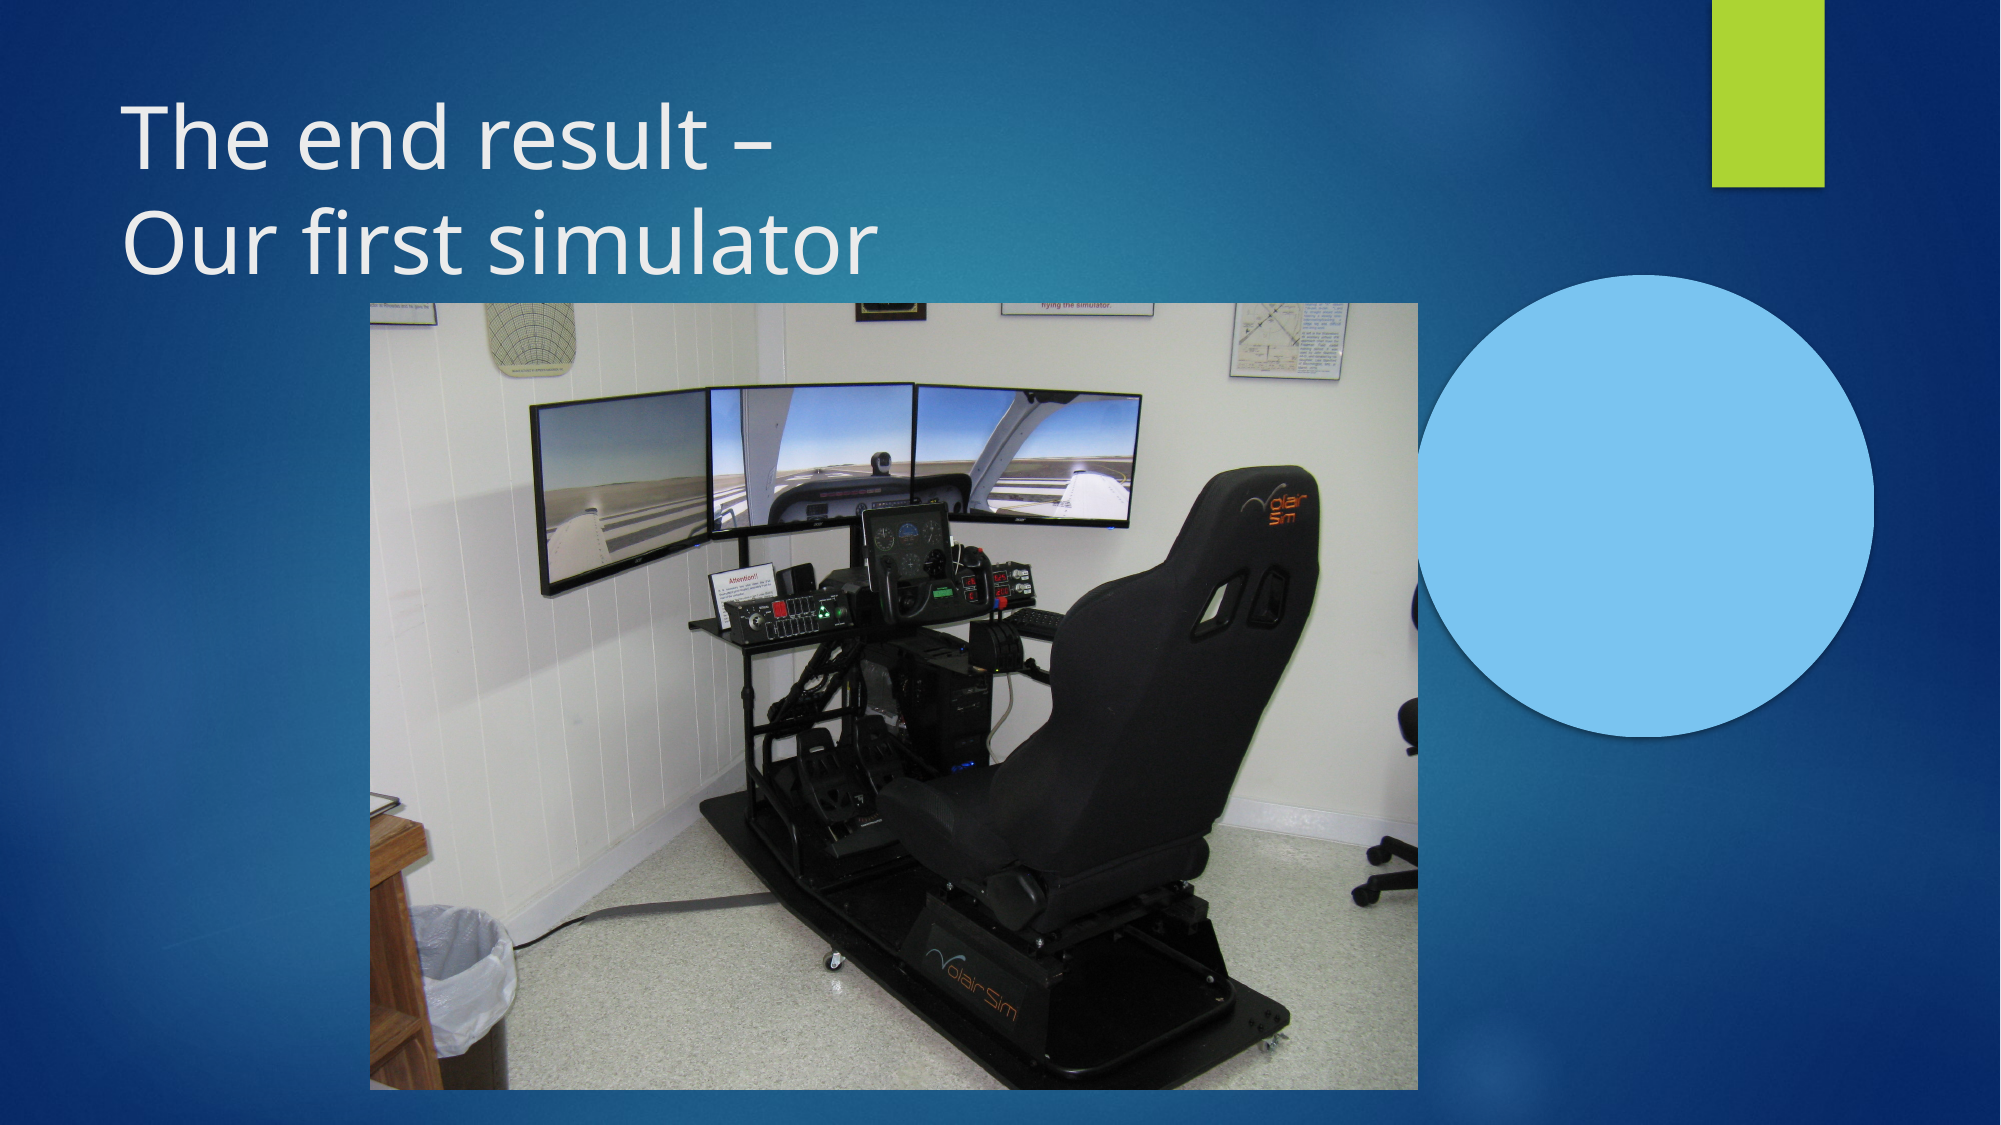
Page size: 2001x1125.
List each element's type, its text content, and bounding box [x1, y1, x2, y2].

picture [0, 0, 2001, 1125]
text_box The end result – Our first simulator [105, 74, 1649, 304]
